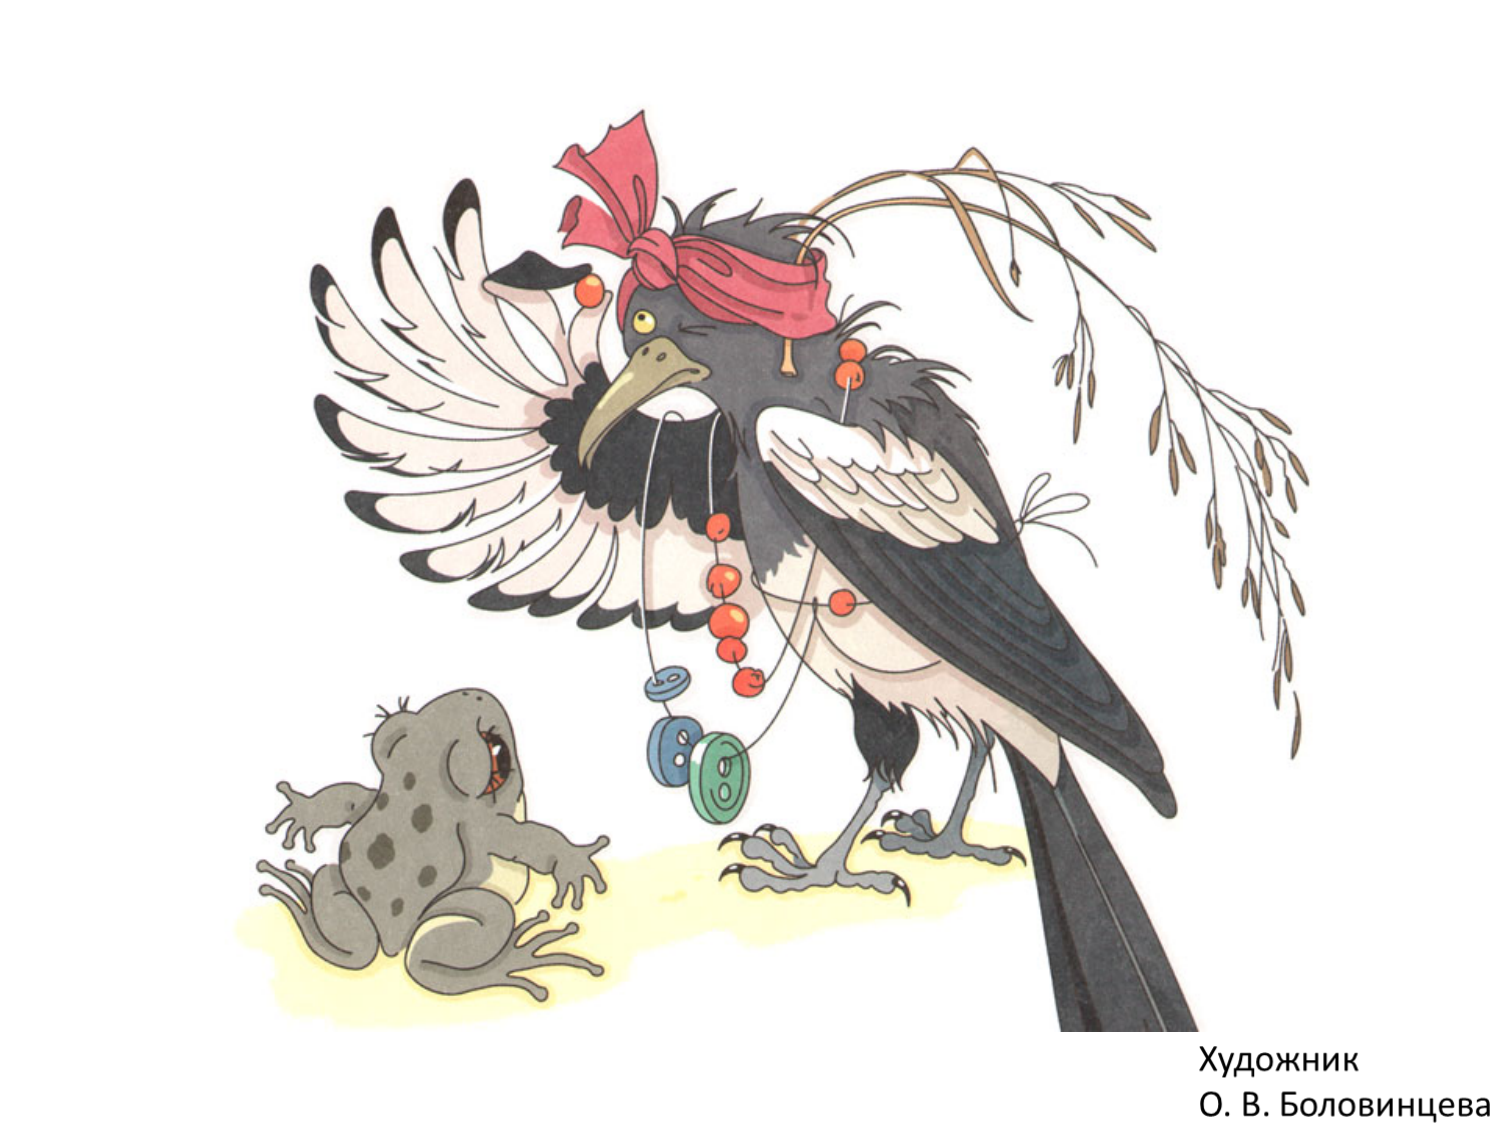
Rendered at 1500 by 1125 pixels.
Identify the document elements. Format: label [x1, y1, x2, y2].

picture [124, 93, 1500, 1125]
